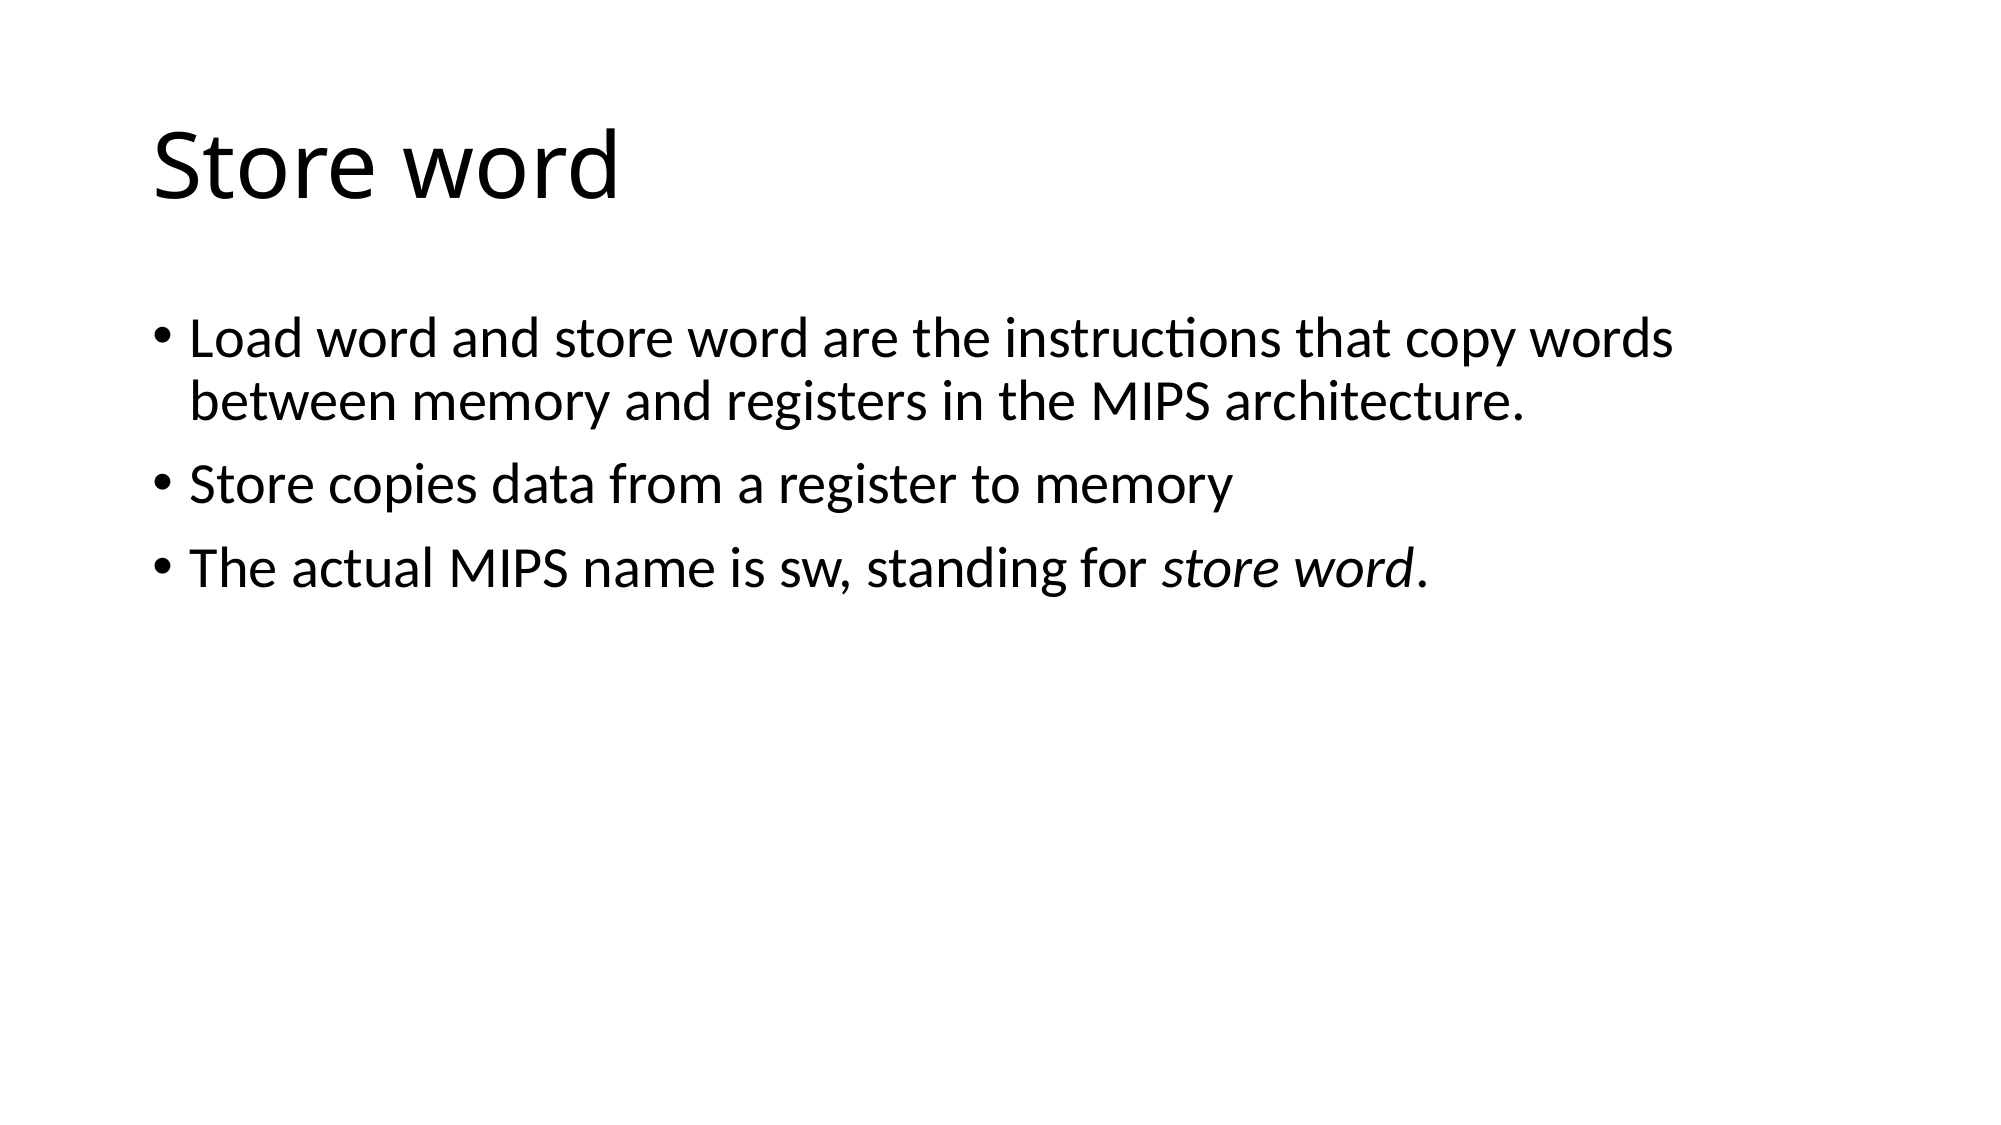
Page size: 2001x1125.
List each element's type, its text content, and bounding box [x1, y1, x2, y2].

list Load word and store word are the instructions that copy words between memory and registers in the MIPS architecture. Store copies data from a register to memory The actual MIPS name is sw, standing for store word. [137, 299, 1863, 1014]
title Store word [137, 59, 1863, 278]
